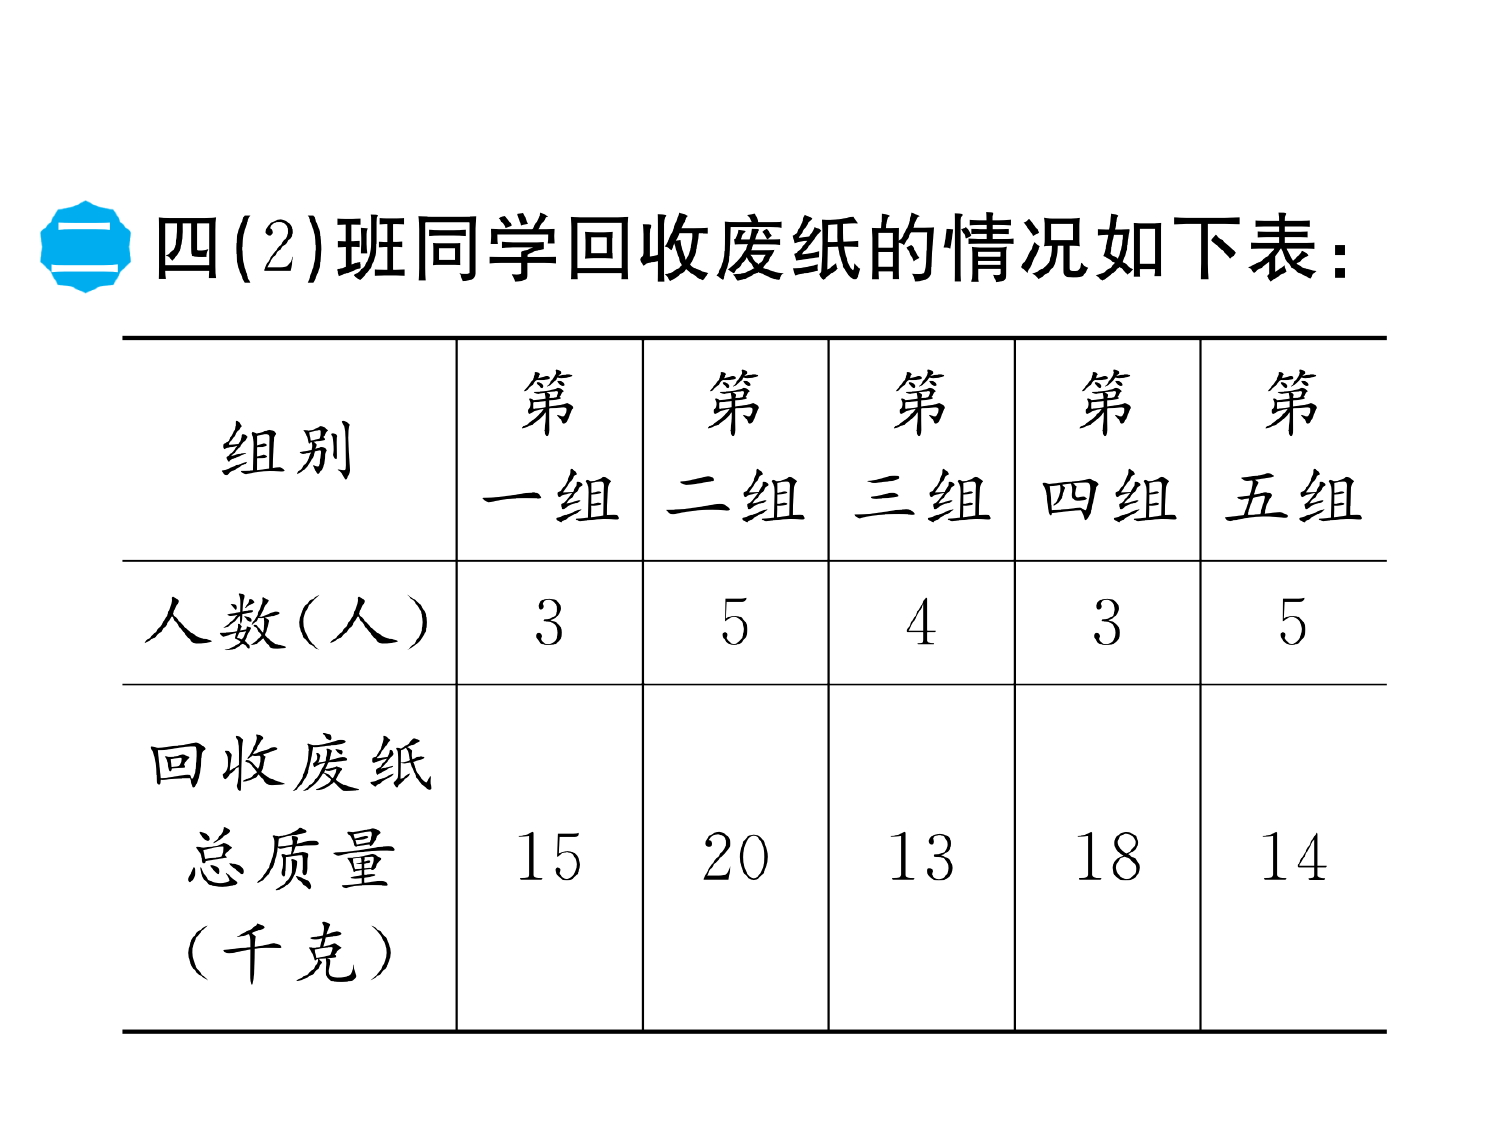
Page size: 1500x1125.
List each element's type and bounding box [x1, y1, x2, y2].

picture [35, 177, 1500, 1043]
